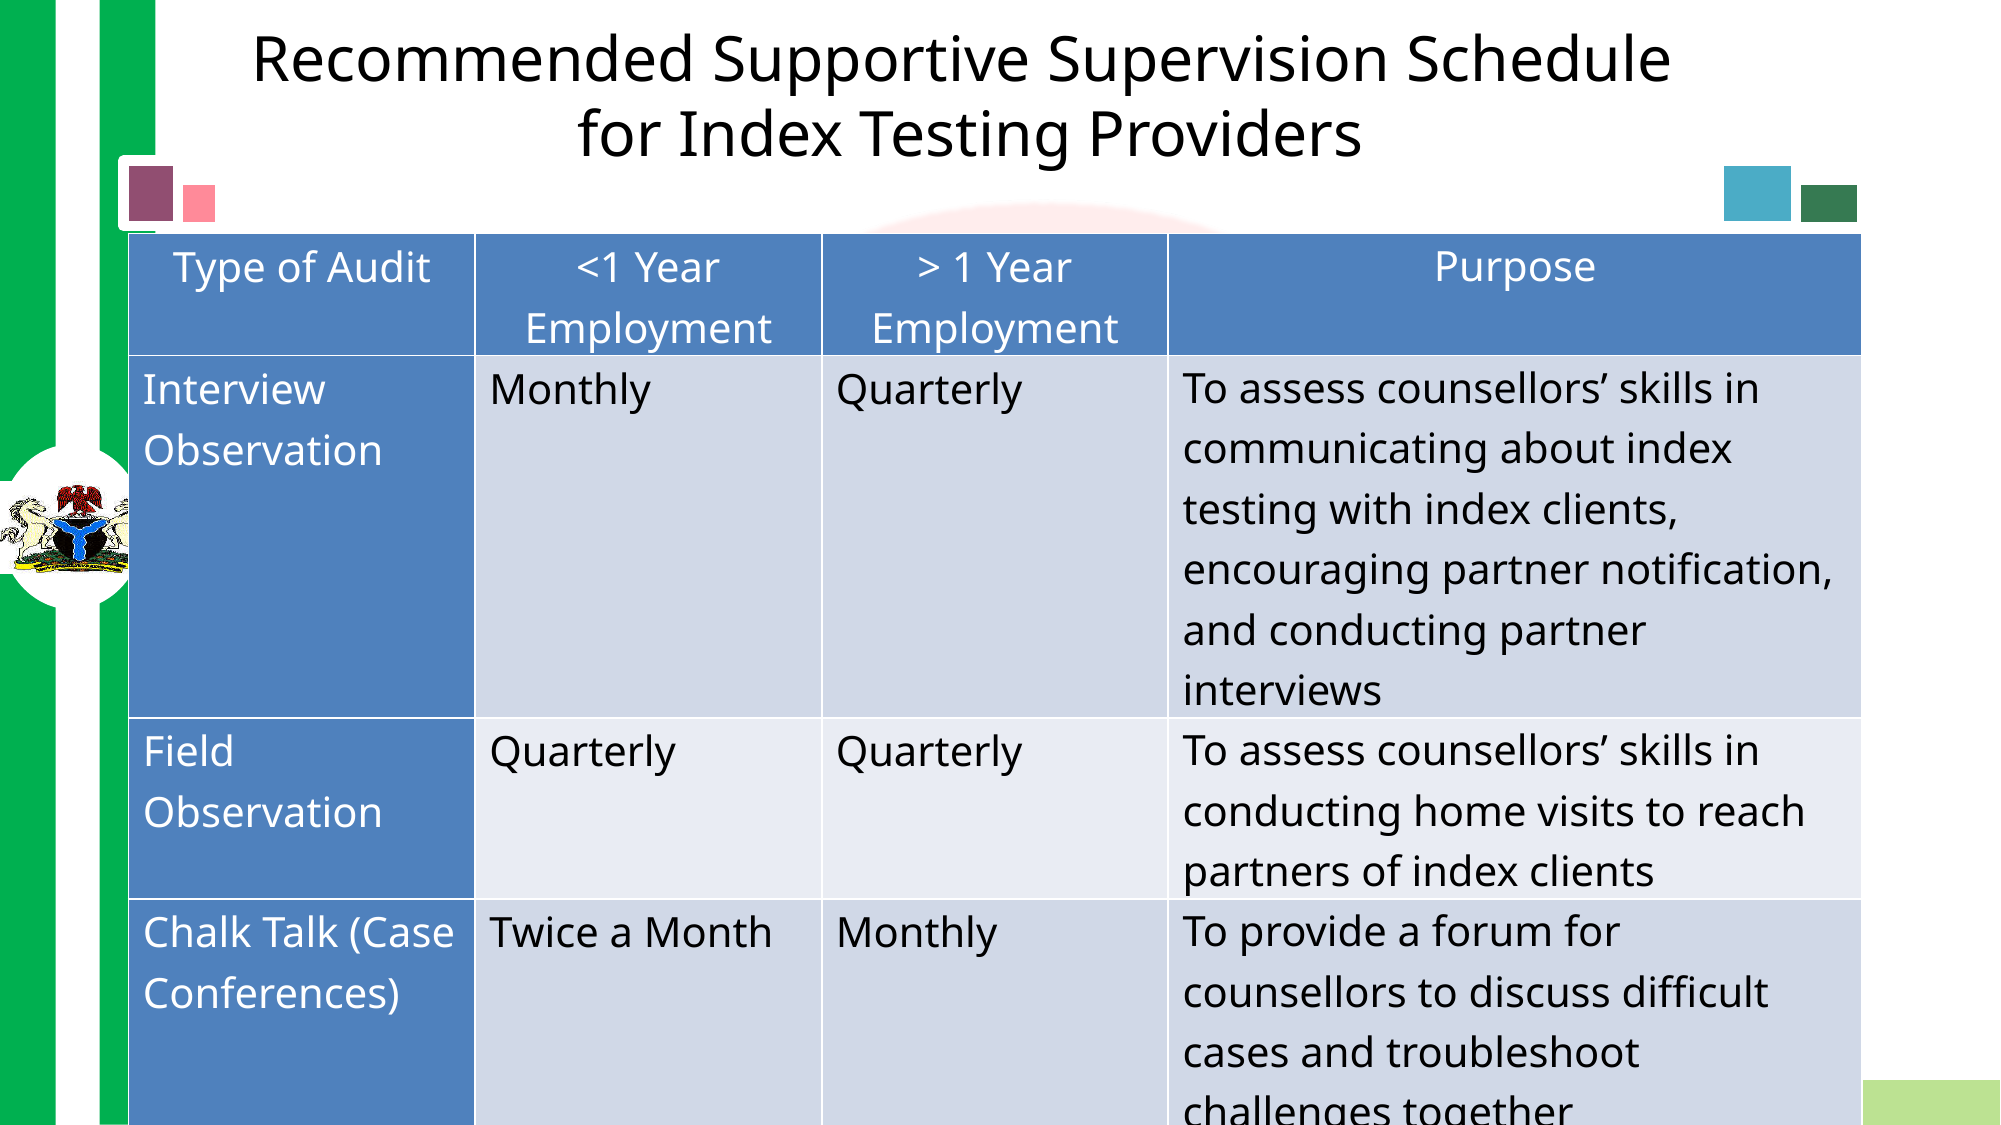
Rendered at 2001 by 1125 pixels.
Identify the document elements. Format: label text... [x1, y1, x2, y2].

table_cell Field Observation [129, 719, 474, 898]
table_cell Twice a Month [476, 900, 821, 1125]
table_cell Chalk Talk (Case Conferences) [129, 900, 474, 1125]
table_cell Interview Observation [129, 356, 474, 717]
table_cell To assess counsellors’ skills in conducting home visits to reach partners of index clients [1169, 719, 1861, 898]
text_box [176, 178, 223, 230]
table_cell Monthly [476, 356, 821, 717]
picture [0, 481, 128, 574]
text_box [121, 159, 180, 228]
table_cell To provide a forum for counsellors to discuss difficult cases and troubleshoot challenges together [1169, 900, 1861, 1125]
table_cell Monthly [823, 900, 1167, 1125]
title Recommended Supportive Supervision Schedule for Index Testing Providers [0, 0, 2000, 188]
table_header <1 Year Employment [476, 234, 821, 355]
table_header > 1 Year Employment [823, 234, 1167, 355]
table_cell Quarterly [823, 719, 1167, 898]
text_box [1717, 159, 1798, 228]
table_header Purpose [1169, 234, 1861, 355]
table_cell Quarterly [476, 719, 821, 898]
table_cell To assess counsellors’ skills in communicating about index testing with index clients, encouraging partner notification, and conducting partner interviews [1169, 356, 1861, 717]
table_header Type of Audit [129, 234, 474, 355]
text_box [1792, 178, 1864, 230]
table_cell Quarterly [823, 356, 1167, 717]
